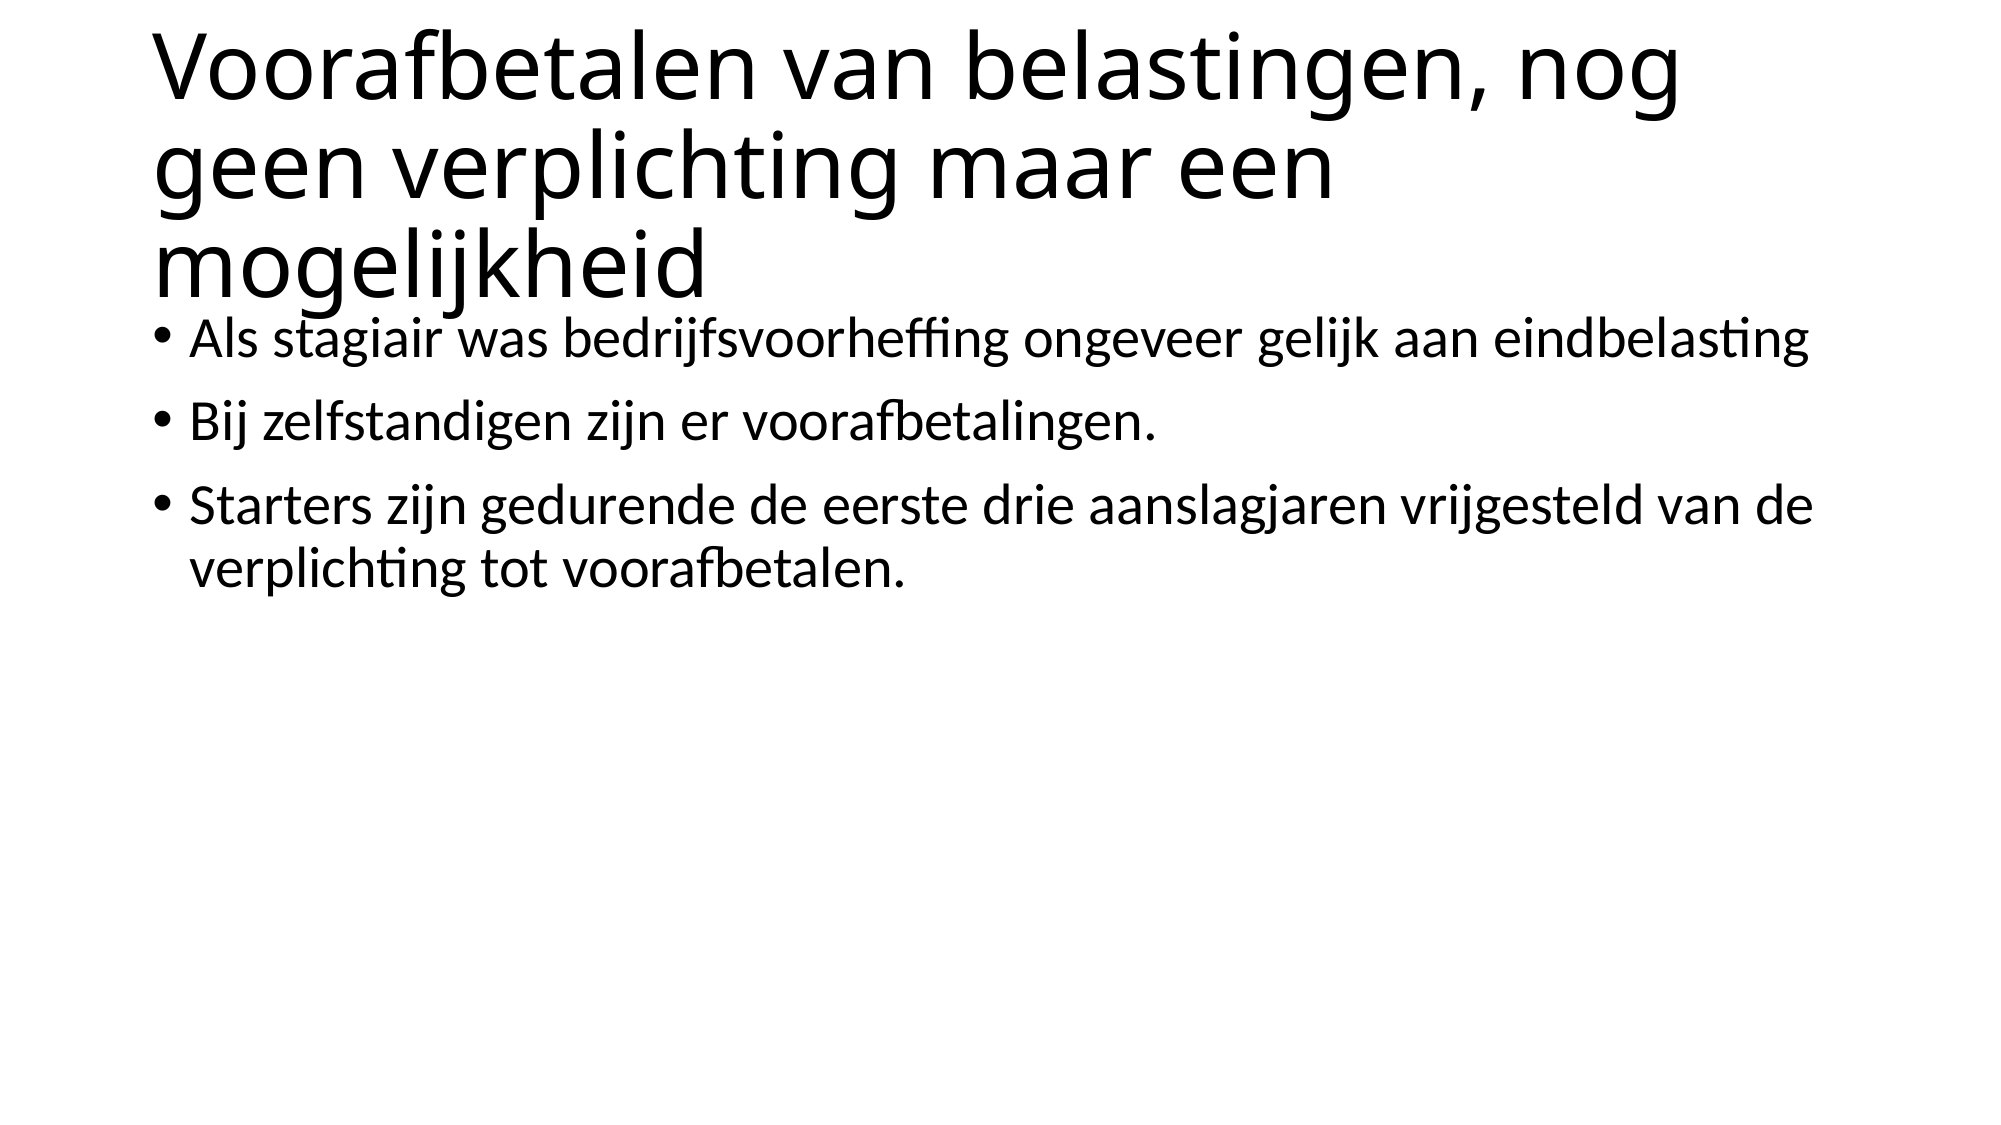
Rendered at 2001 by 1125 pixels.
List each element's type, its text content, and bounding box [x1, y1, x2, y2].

list Als stagiair was bedrijfsvoorheffing ongeveer gelijk aan eindbelasting Bij zelfstandigen zijn er voorafbetalingen. Starters zijn gedurende de eerste drie aanslagjaren vrijgesteld van de verplichting tot voorafbetalen. [137, 299, 1863, 1014]
title Voorafbetalen van belastingen, nog geen verplichting maar een mogelijkheid [137, 59, 1863, 278]
